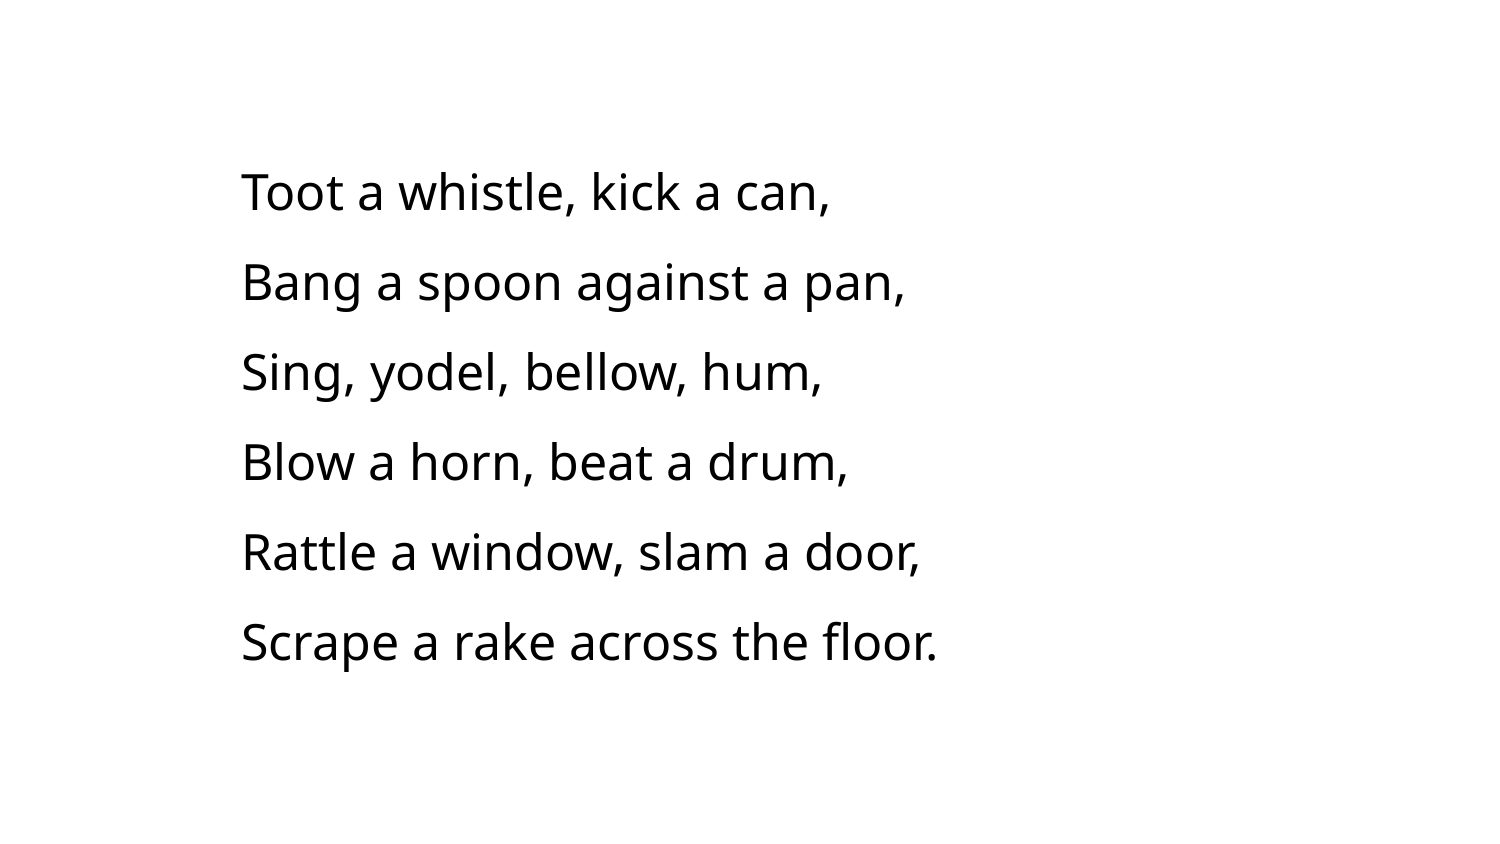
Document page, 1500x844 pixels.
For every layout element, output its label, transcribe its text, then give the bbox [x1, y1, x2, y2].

text_box Toot a whistle, kick a can, Bang a spoon against a pan, Sing, yodel, bellow, hum, Blow a horn, beat a drum, Rattle a window, slam a door, Scrape a rake across the floor. [226, 115, 1303, 656]
